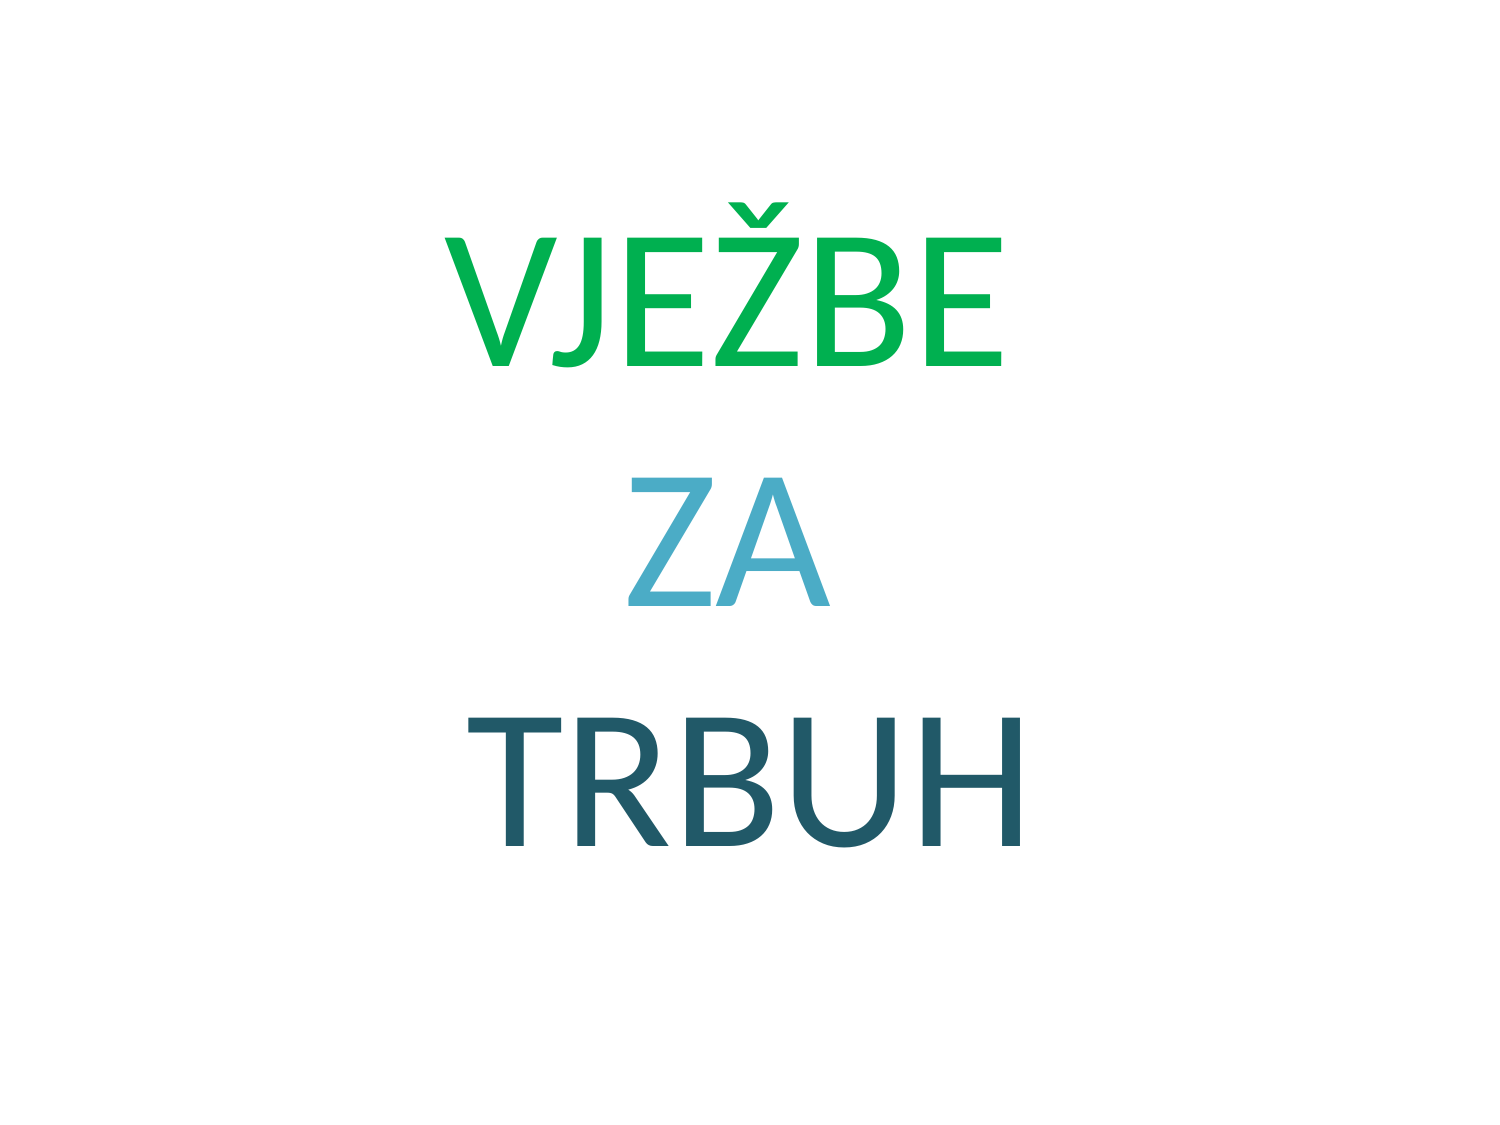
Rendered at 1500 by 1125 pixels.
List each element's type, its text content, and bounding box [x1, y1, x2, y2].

title VJEŽBE ZA TRBUH [75, 45, 1425, 1008]
